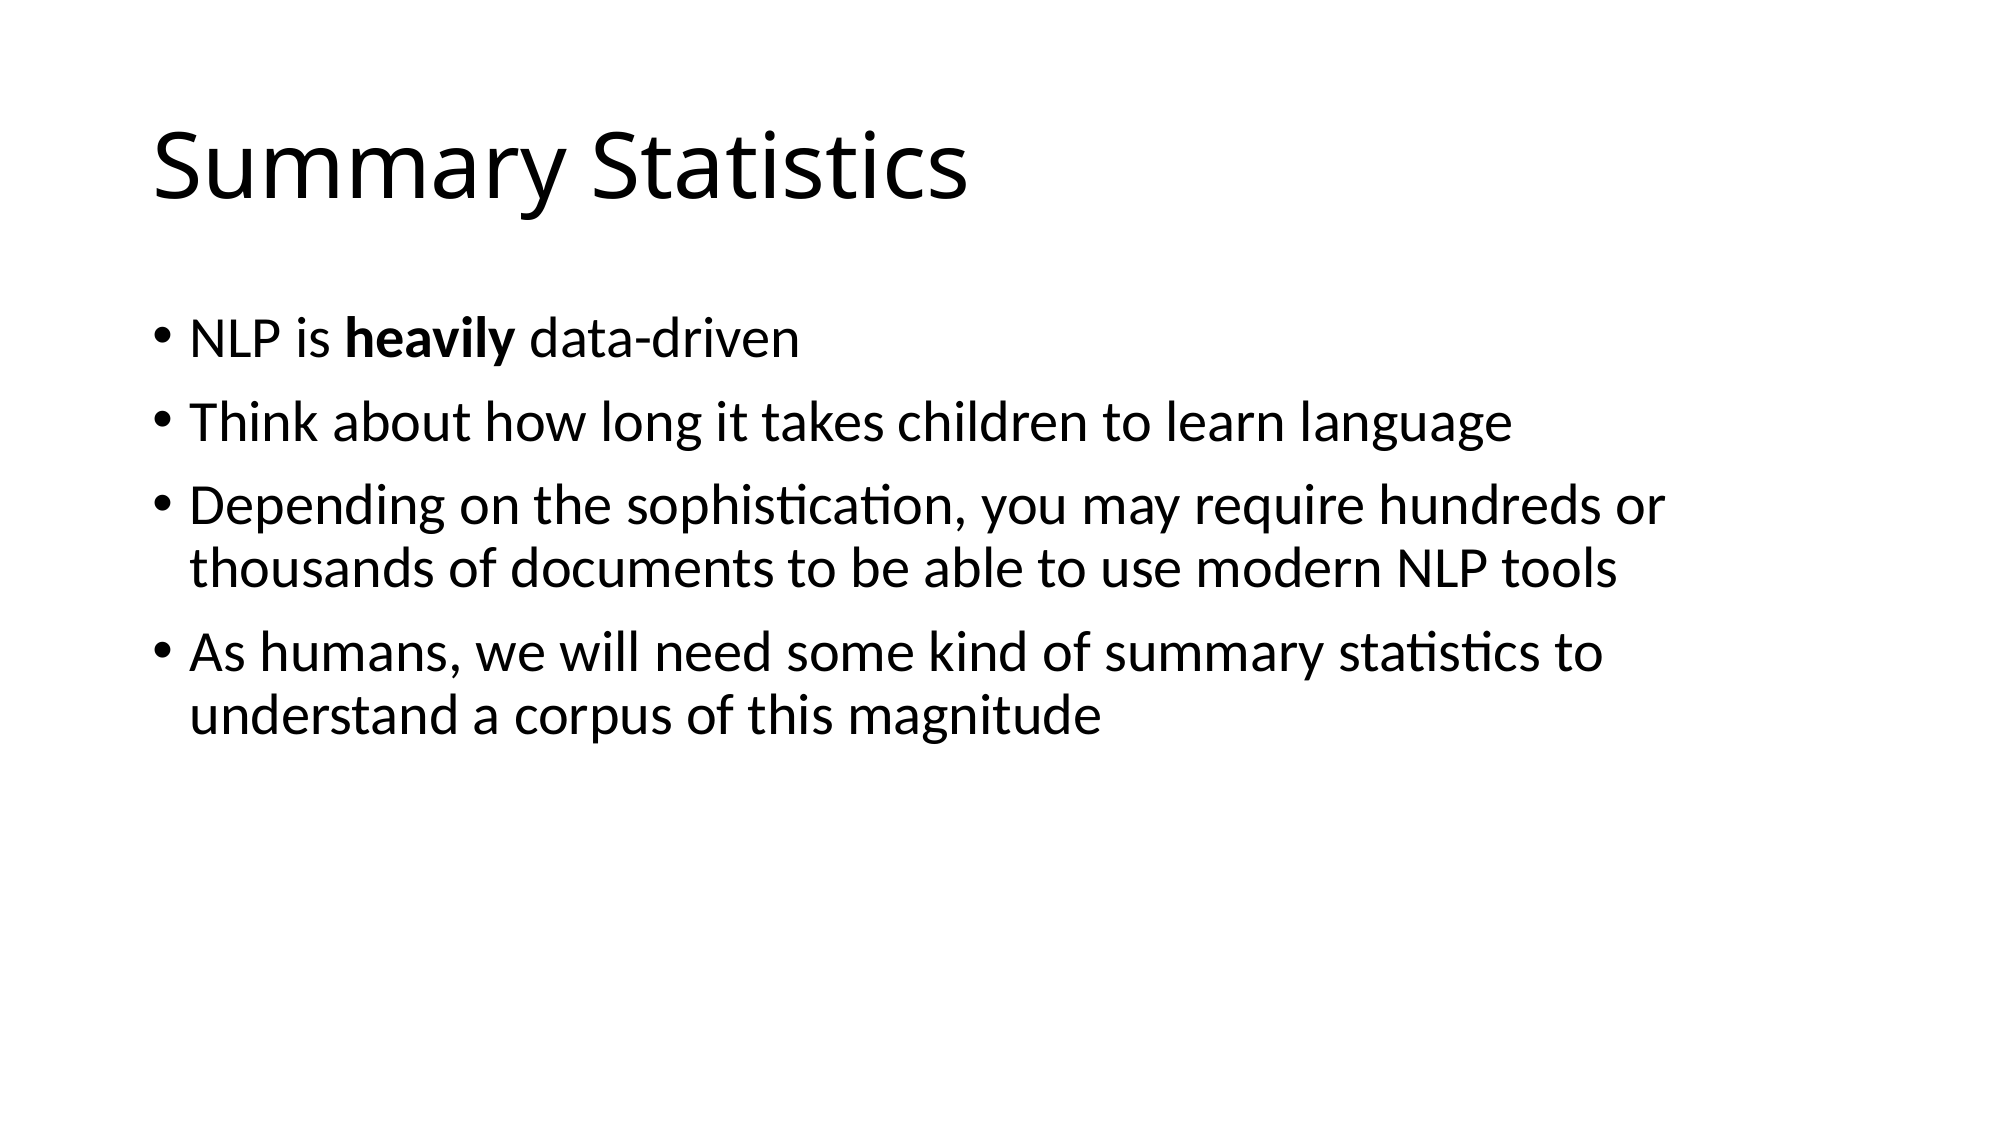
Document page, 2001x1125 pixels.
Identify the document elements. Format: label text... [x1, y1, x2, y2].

title Summary Statistics [137, 59, 1863, 278]
list NLP is heavily data-driven Think about how long it takes children to learn language Depending on the sophistication, you may require hundreds or thousands of documents to be able to use modern NLP tools As humans, we will need some kind of summary statistics to understand a corpus of this magnitude [137, 299, 1863, 1014]
